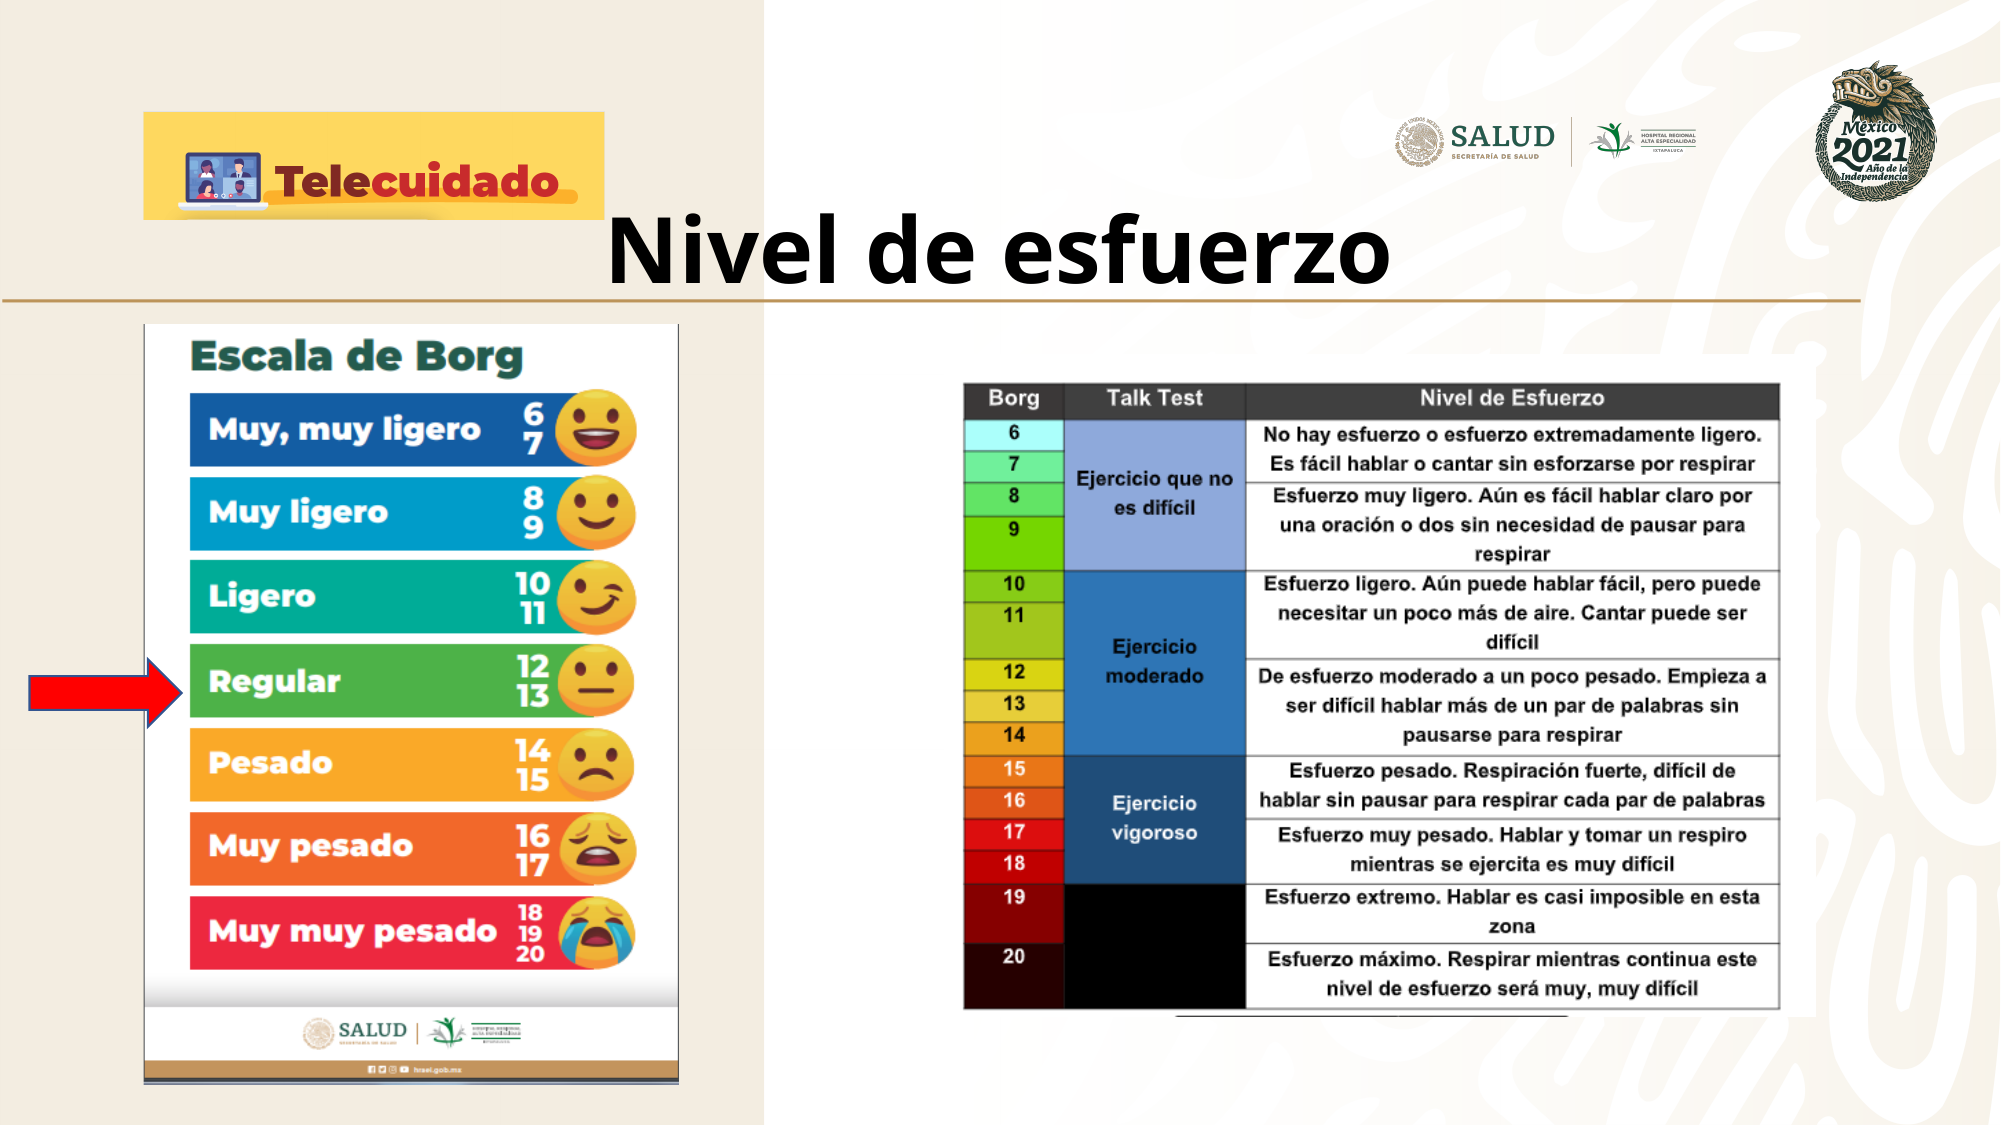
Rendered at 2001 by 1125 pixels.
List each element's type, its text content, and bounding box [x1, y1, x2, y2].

picture [0, 0, 2001, 1125]
text_box [28, 675, 143, 711]
text_box Nivel de esfuerzo [136, 87, 1863, 244]
